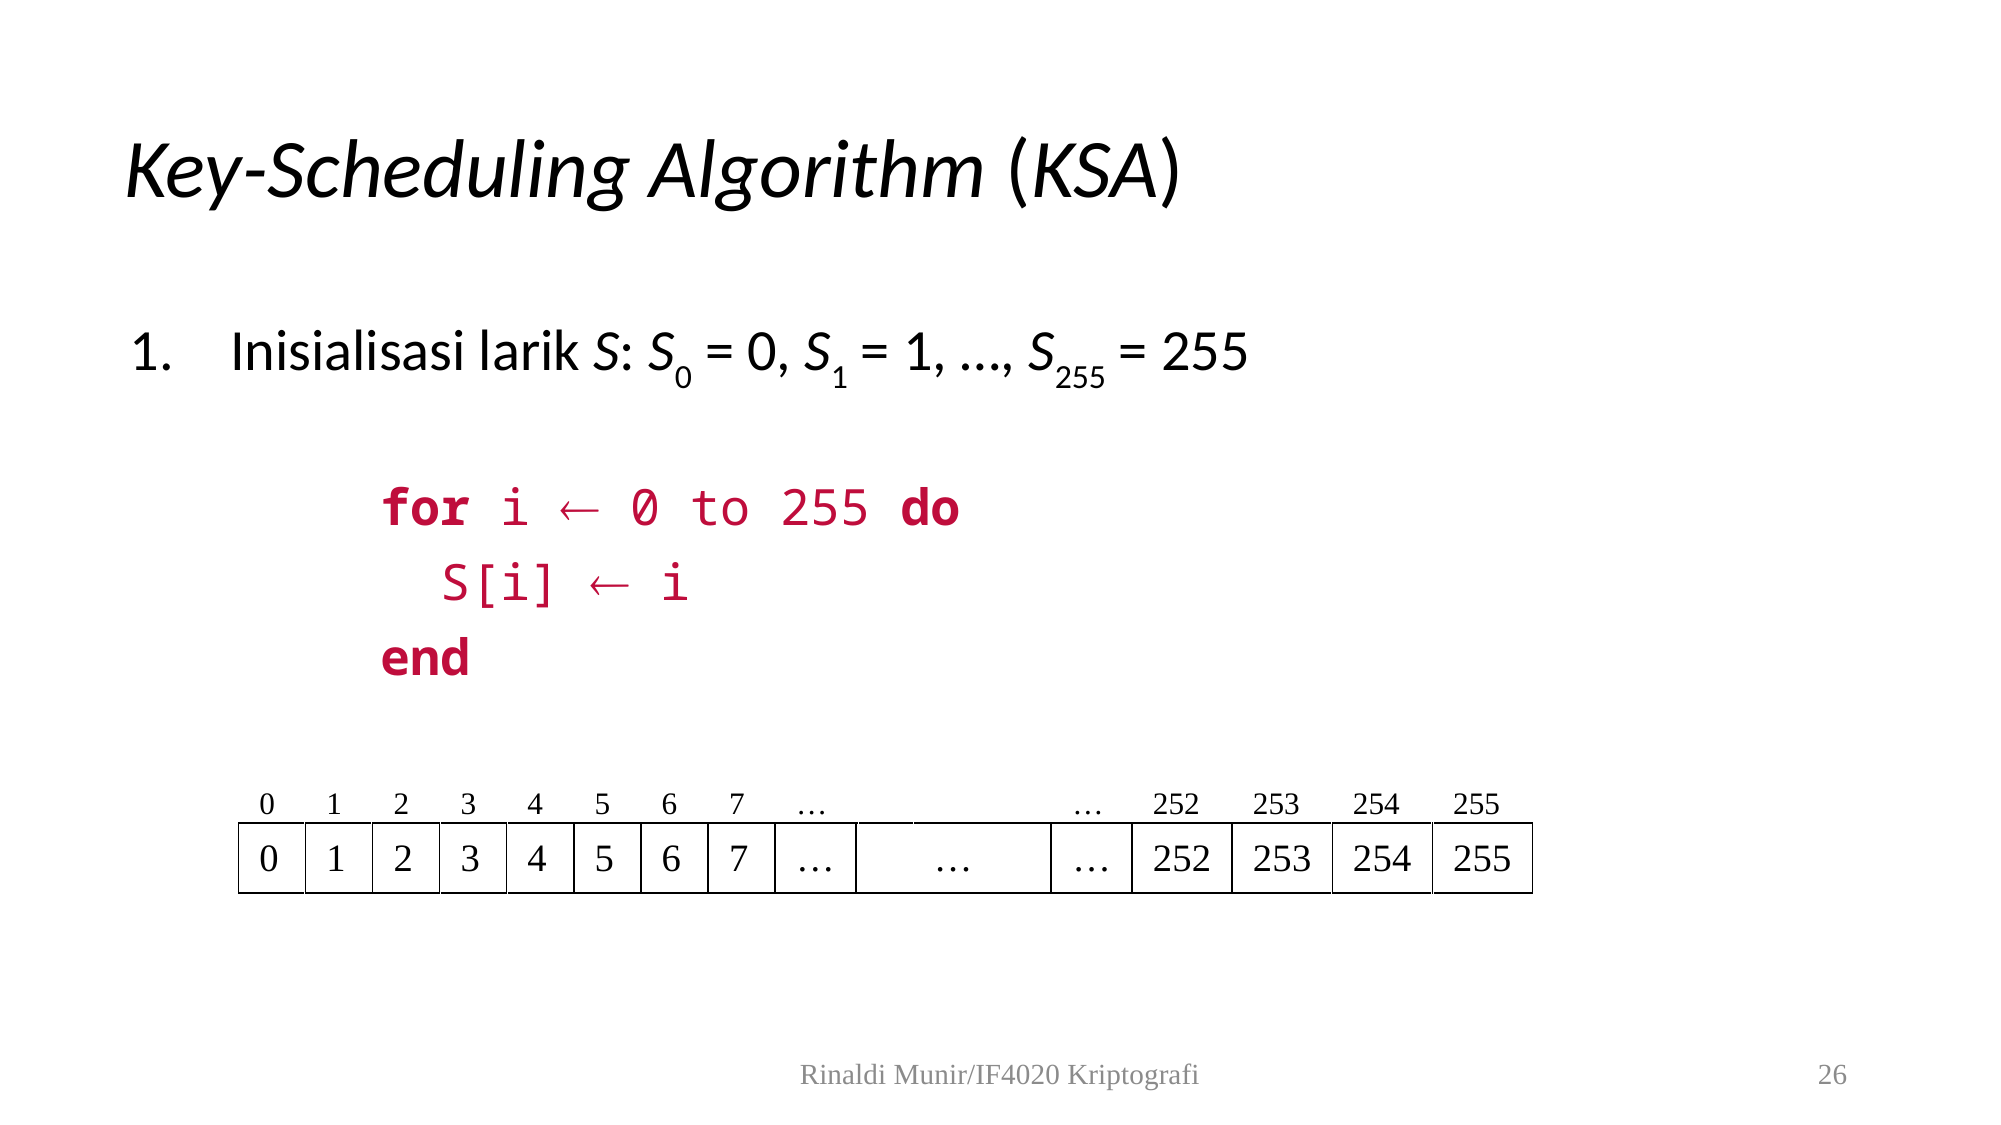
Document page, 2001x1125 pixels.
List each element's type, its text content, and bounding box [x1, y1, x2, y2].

footer Rinaldi Munir/IF4020 Kriptografi [662, 1042, 1338, 1103]
list Inisialisasi larik S: S0 = 0, S1 = 1, …, S255 = 255 for i  0 to 255 do S[i]  i end [114, 305, 1663, 988]
slide_number 26 [1412, 1042, 1863, 1103]
picture [237, 786, 1663, 939]
text_box Key-Scheduling Algorithm (KSA) [109, 107, 1218, 222]
